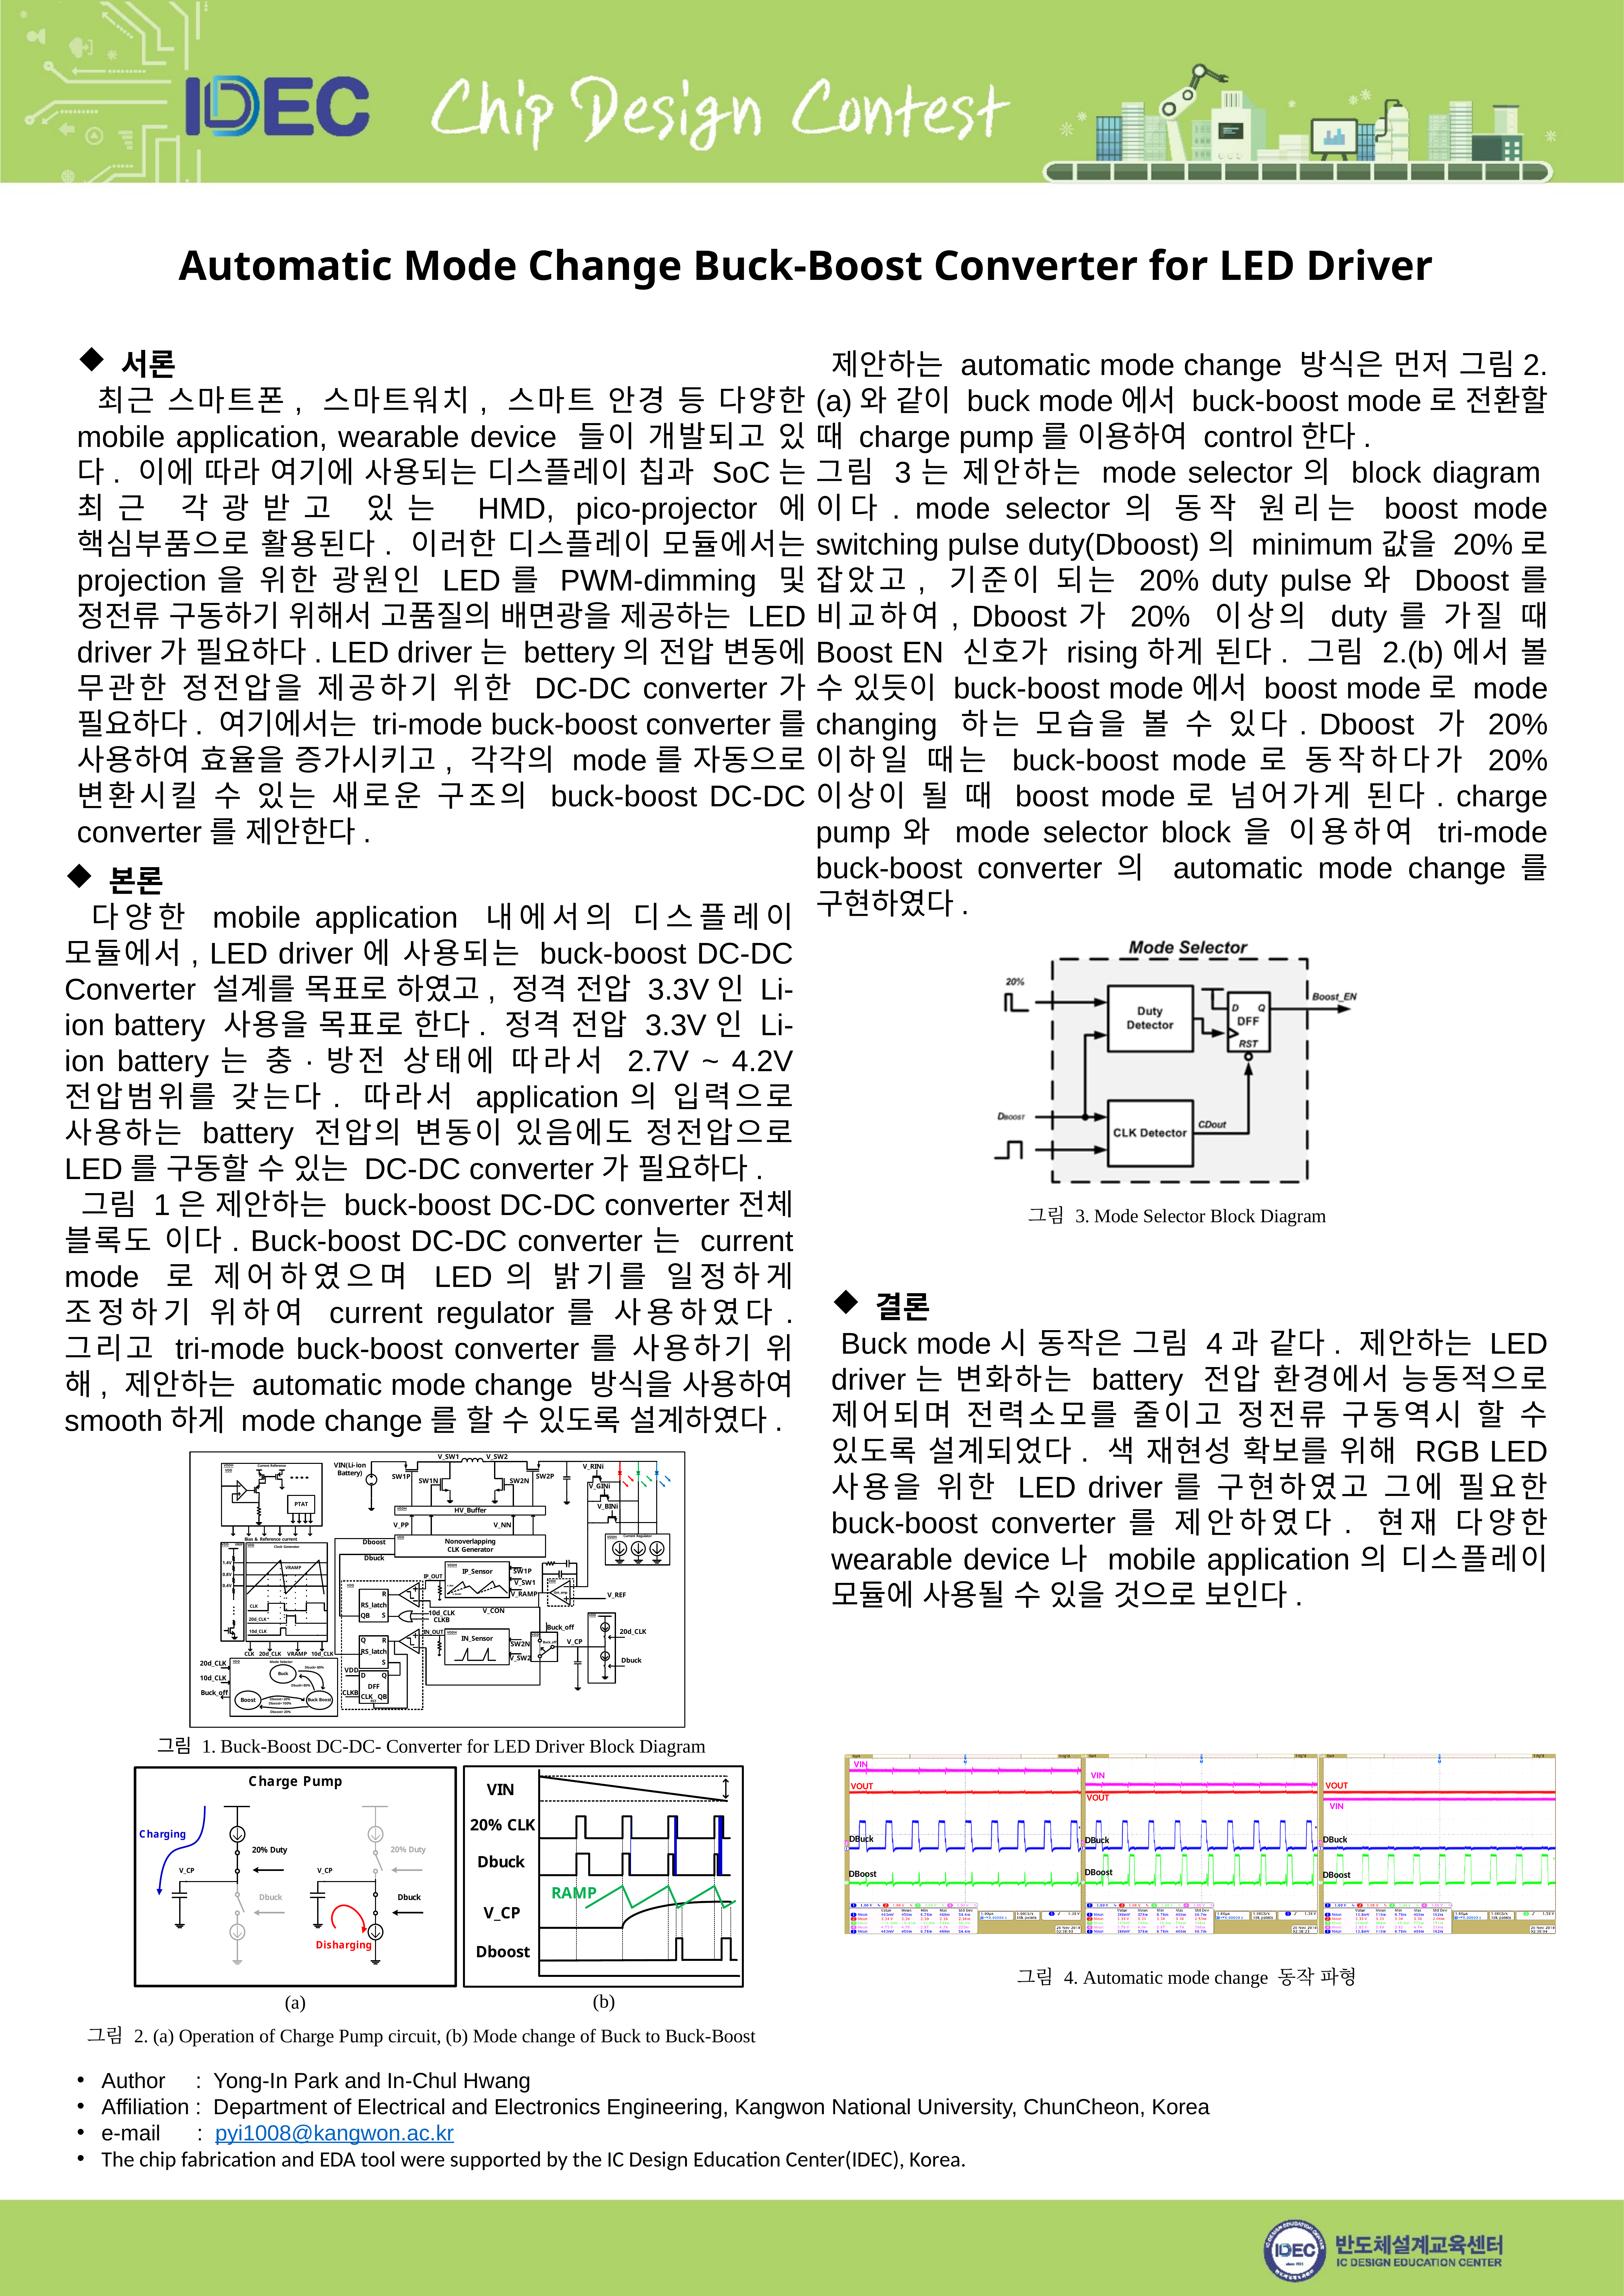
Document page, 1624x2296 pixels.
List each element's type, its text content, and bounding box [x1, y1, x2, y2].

text_box 그림 1. Buck-Boost DC-DC- Converter for LED Driver Block Diagram [107, 1733, 746, 1760]
text_box 그림 2. (a) Operation of Charge Pump circuit, (b) Mode change of Buck to Buck-Boost [35, 2022, 799, 2049]
text_box (a) [280, 1988, 316, 2015]
text_box Author : Yong-In Park and In-Chul Hwang Affiliation : Department of Electrical and Electronics Engineering, Kangwon National University, ChunCheon, Korea e-mail : pyi1008@kangwon.ac.kr The chip fabrication and EDA tool were supported by the IC Design Education Center(IDEC), Korea. [72, 2064, 1553, 2173]
text_box 제안하는 automatic mode change 방식은 먼저 그림2.(a)와 같이 buck mode에서 buck-boost mode로 전환할 때 charge pump를 이용하여 control한다. 그림 3는 제안하는 mode selector의 block diagram이다. mode selector의 동작 원리는 boost mode switching pulse duty(Dboost)의 minimum값을 20%로 잡았고, 기준이 되는 20% duty pulse와 Dboost를 비교하여, Dboost가 20% 이상의 duty를 가질 때 Boost EN 신호가 rising하게 된다. 그림 2.(b)에서 볼 수 있듯이 buck-boost mode에서 boost mode로 mode changing 하는 모습을 볼 수 있다. Dboost 가 20% 이하일 때는 buck-boost mode로 동작하다가 20% 이상이 될 때 boost mode로 넘어가게 된다. charge pump와 mode selector block을 이용하여 tri-mode buck-boost converter의 automatic mode change를 구현하였다. [811, 343, 1553, 959]
text_box 본론 다양한 mobile application 내에서의 디스플레이 모듈에서, LED driver에 사용되는 buck-boost DC-DC Converter 설계를 목표로 하였고, 정격 전압 3.3V인 Li-ion battery 사용을 목표로 한다. 정격 전압 3.3V인 Li-ion battery는 충·방전 상태에 따라서 2.7V ~ 4.2V 전압범위를 갖는다. 따라서 application의 입력으로 사용하는 battery 전압의 변동이 있음에도 정전압으로 LED를 구동할 수 있는 DC-DC converter가 필요하다. 그림 1은 제안하는 buck-boost DC-DC converter전체 블록도 이다. Buck-boost DC-DC converter는 current mode 로 제어하였으며 LED의 밝기를 일정하게 조정하기 위하여 current regulator를 사용하였다. 그리고 tri-mode buck-boost converter를 사용하기 위해, 제안하는 automatic mode change 방식을 사용하여 smooth하게 mode change를 할 수 있도록 설계하였다. [60, 859, 799, 1440]
text_box 결론 Buck mode시 동작은 그림 4과 같다. 제안하는 LED driver는 변화하는 battery 전압 환경에서 능동적으로 제어되며 전력소모를 줄이고 정전류 구동역시 할 수 있도록 설계되었다. 색 재현성 확보를 위해 RGB LED 사용을 위한 LED driver를 구현하였고 그에 필요한 buck-boost converter를 제안하였다. 현재 다양한 wearable device나 mobile application의 디스플레이 모듈에 사용될 수 있을 것으로 보인다. [826, 1285, 1553, 1614]
text_box Automatic Mode Change Buck-Boost Converter for LED Driver [60, 222, 1553, 311]
picture [0, 0, 1624, 2296]
text_box 그림 4. Automatic mode change 동작 파형 [995, 1964, 1369, 1991]
text_box 그림 3. Mode Selector Block Diagram [953, 1203, 1393, 1229]
text_box 서론 최근 스마트폰, 스마트워치, 스마트 안경 등 다양한 mobile application, wearable device 들이 개발되고 있다. 이에 따라 여기에 사용되는 디스플레이 칩과 SoC는 최근 각광받고 있는 HMD, pico-projector에 핵심부품으로 활용된다. 이러한 디스플레이 모듈에서는 projection을 위한 광원인 LED를 PWM-dimming 및 정전류 구동하기 위해서 고품질의 배면광을 제공하는 LED driver가 필요하다. LED driver는 bettery의 전압 변동에 무관한 정전압을 제공하기 위한 DC-DC converter가 필요하다. 여기에서는 tri-mode buck-boost converter를 사용하여 효율을 증가시키고, 각각의 mode를 자동으로 변환시킬 수 있는 새로운 구조의 buck-boost DC-DC converter를 제안한다. [72, 343, 811, 851]
text_box (b) [588, 1988, 620, 2014]
